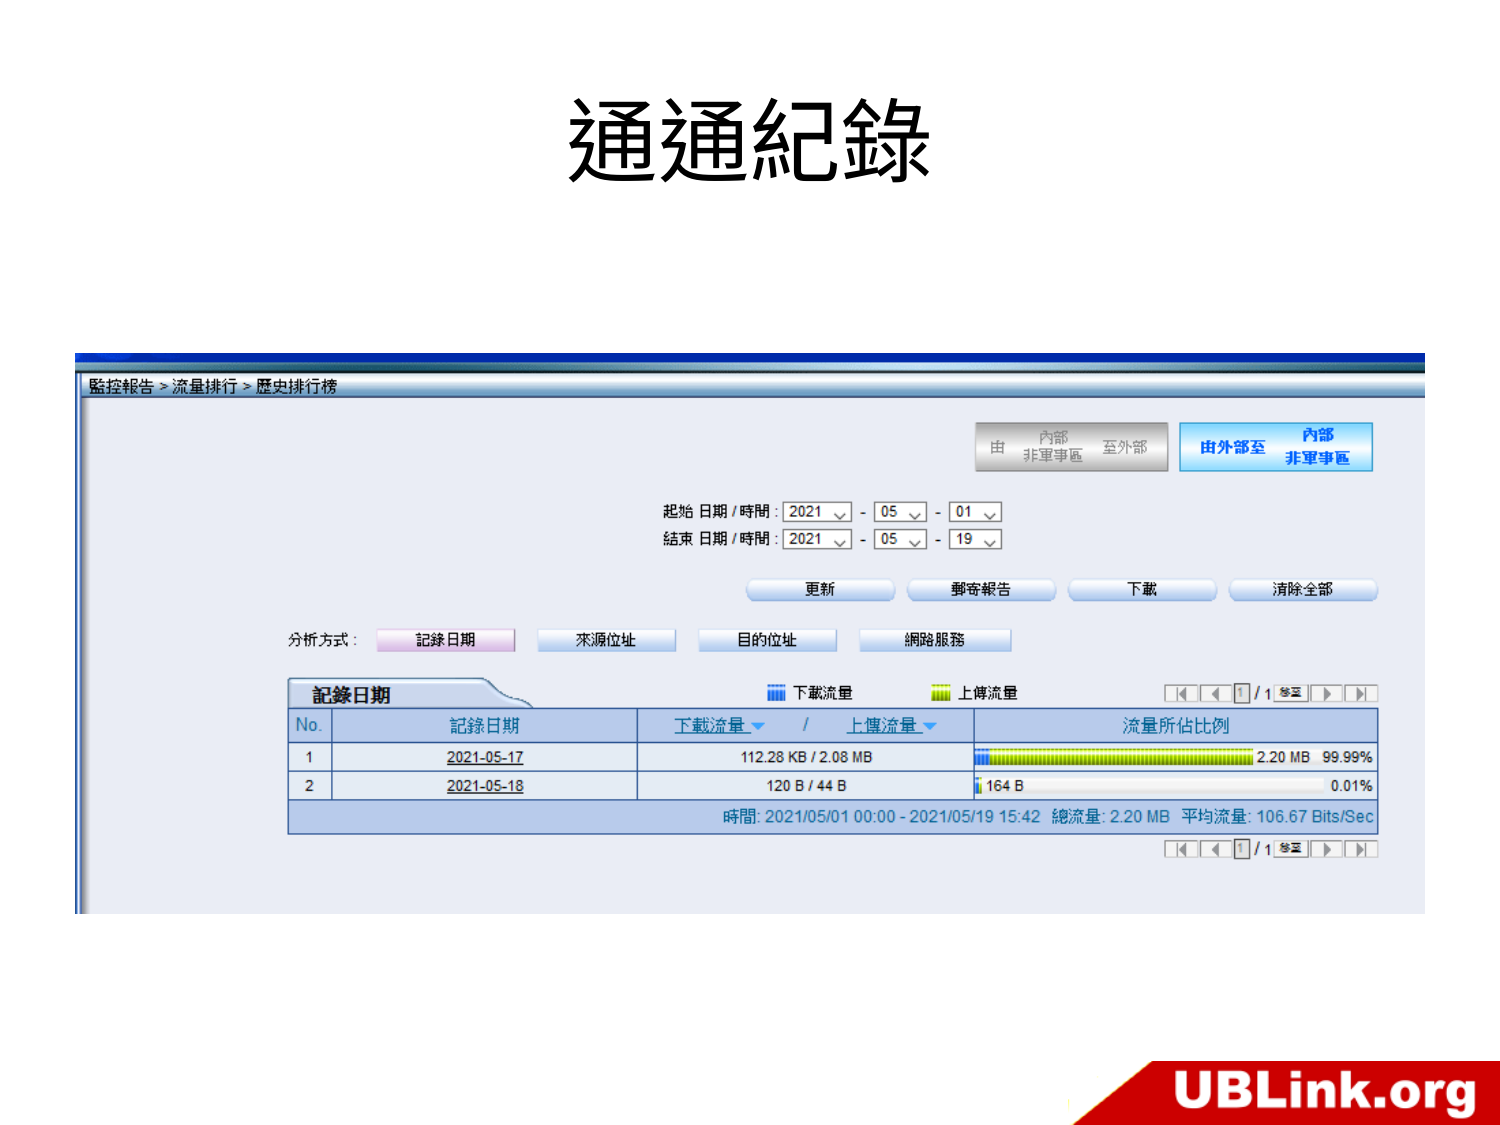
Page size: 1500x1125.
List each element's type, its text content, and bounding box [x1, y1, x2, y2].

picture [1068, 1061, 1500, 1125]
title 通通紀錄 [75, 45, 1425, 233]
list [74, 353, 1426, 915]
